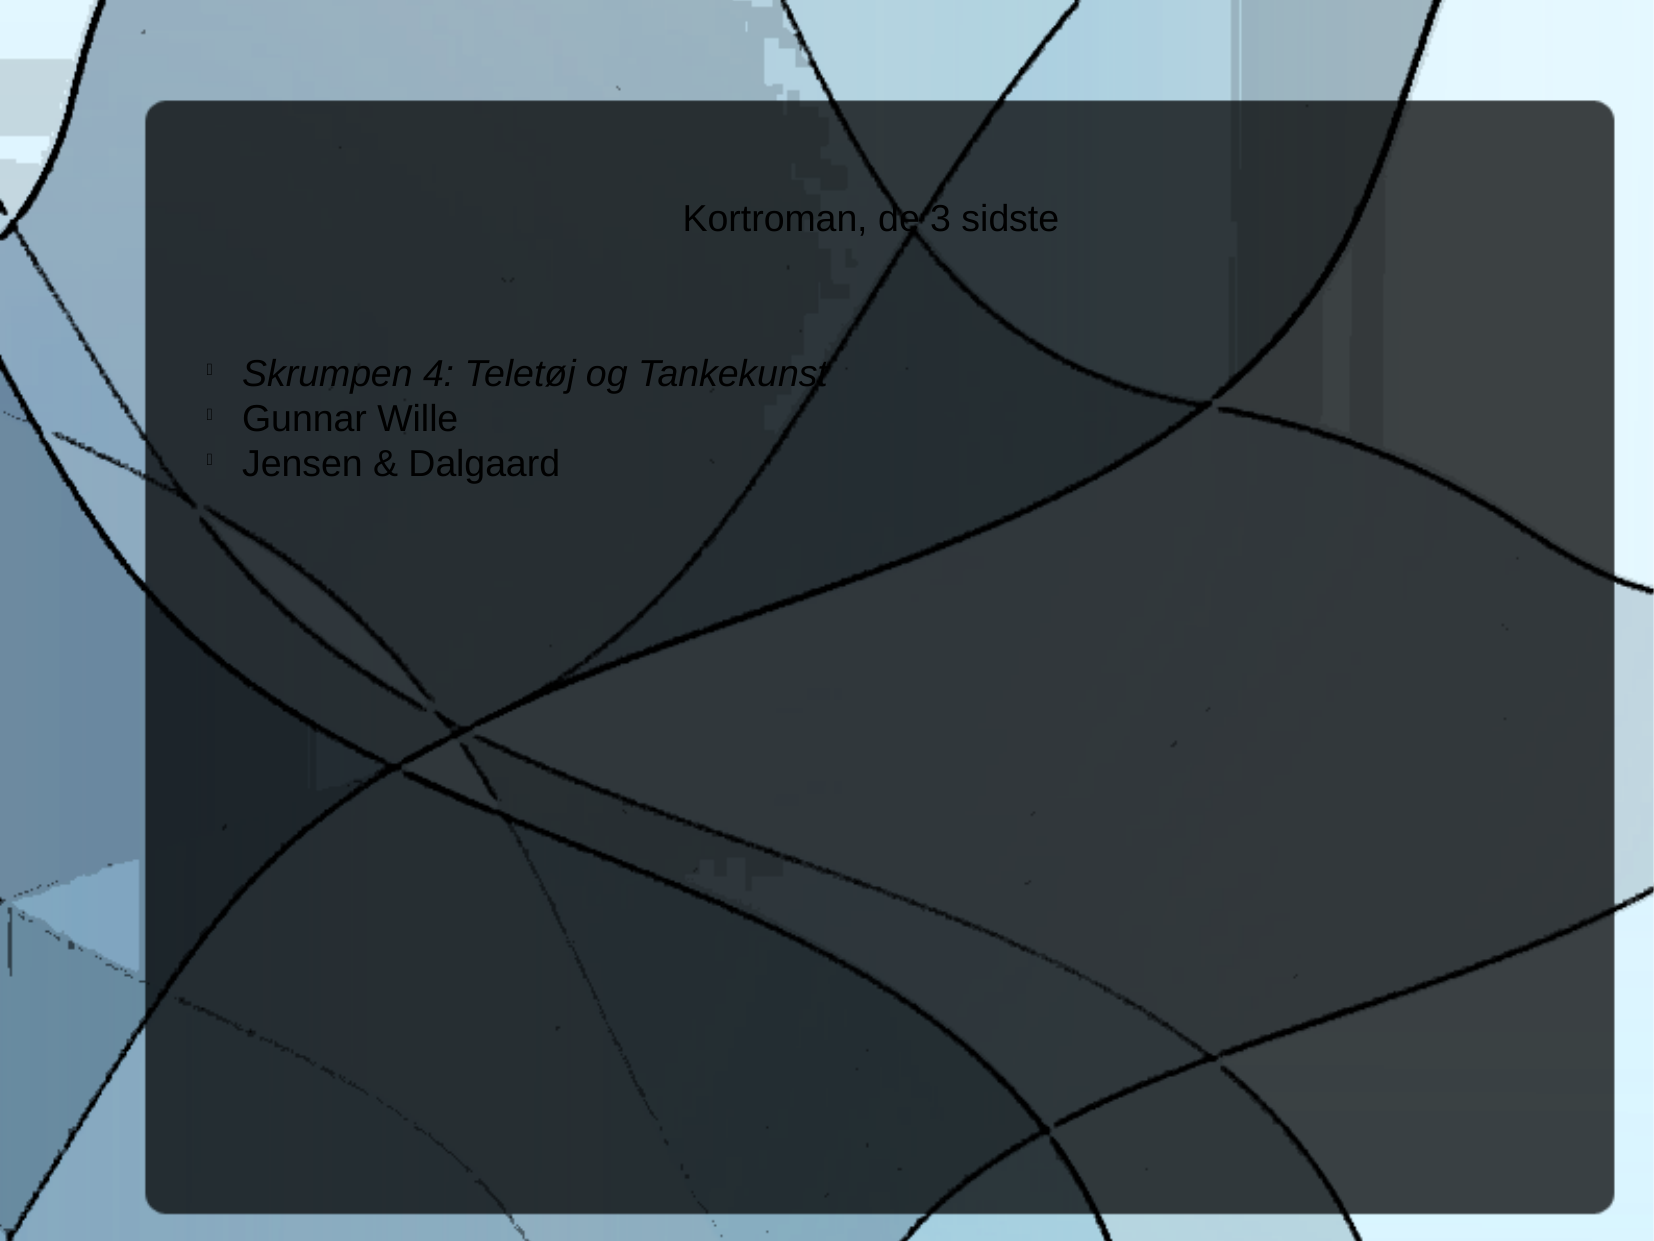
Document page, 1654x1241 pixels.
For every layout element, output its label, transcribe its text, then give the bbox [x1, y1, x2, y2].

picture [0, 0, 1654, 1241]
text_box Kortroman, de 3 sidste [159, 108, 1583, 325]
text_box Skrumpen 4: Teletøj og Tankekunst Gunnar Wille Jensen & Dalgaard [206, 349, 1571, 1069]
